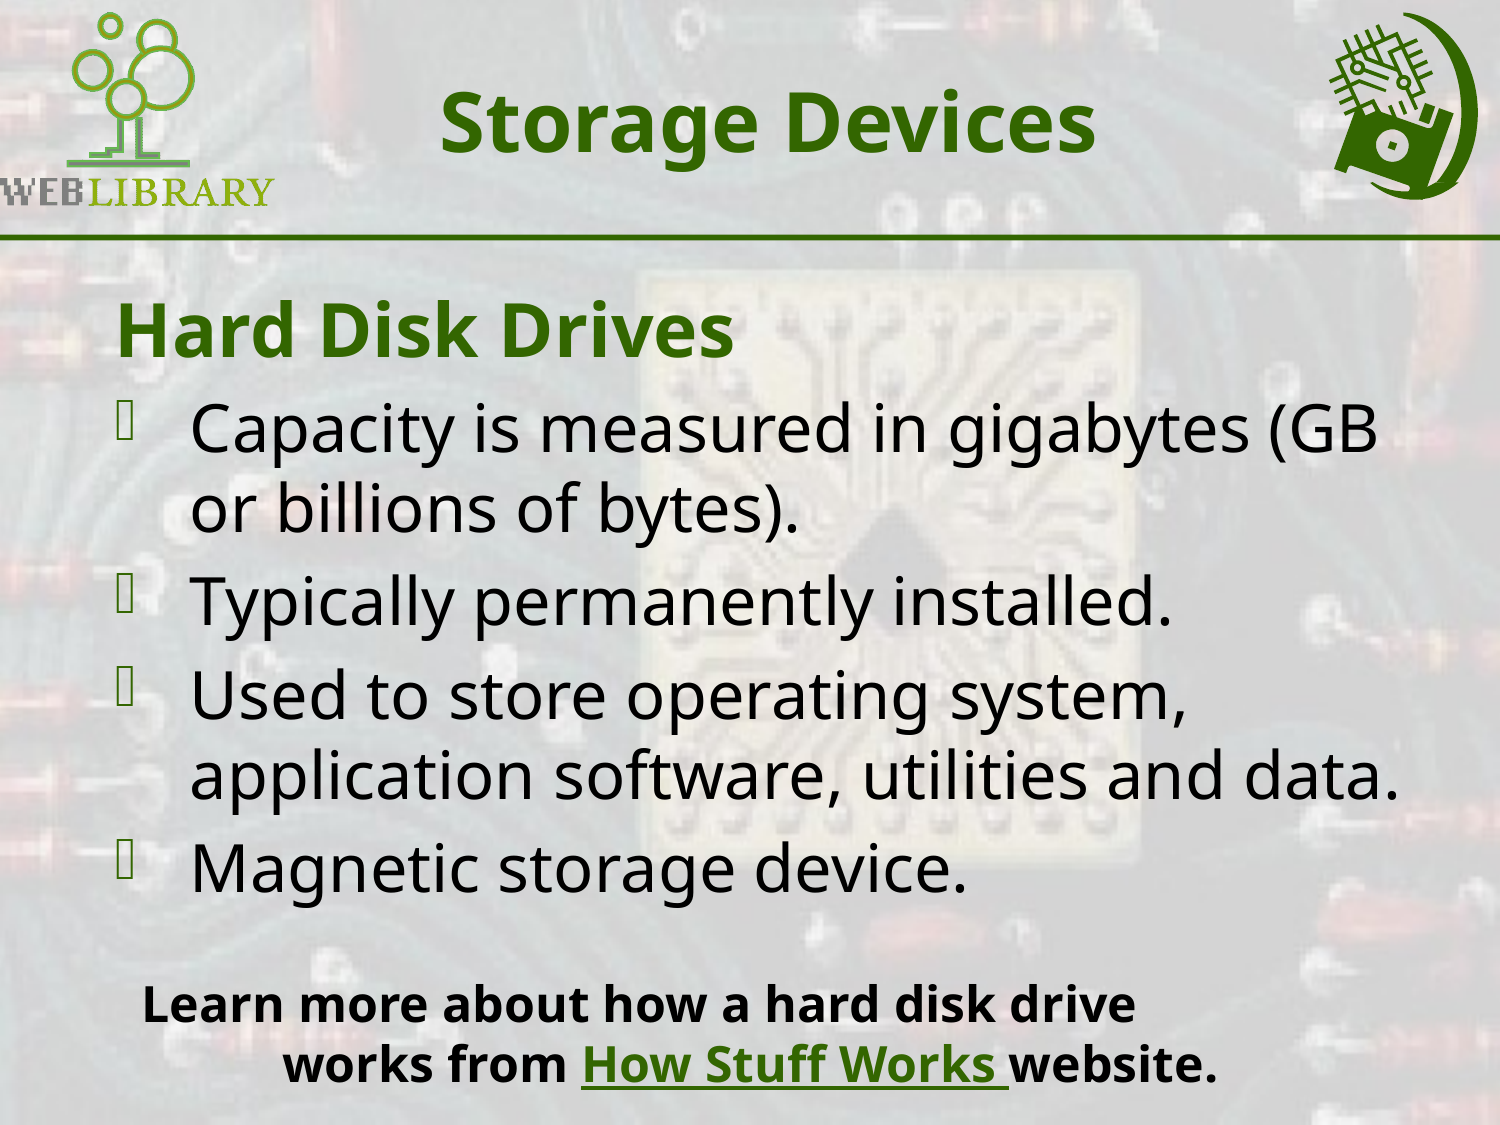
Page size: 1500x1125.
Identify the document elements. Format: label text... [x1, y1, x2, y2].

picture [0, 0, 1500, 234]
picture [0, 241, 1500, 1125]
title Storage Devices [249, 24, 1288, 213]
list Hard Disk Drives Capacity is measured in gigabytes (GB or billions of bytes). Typically permanently installed. Used to store operating system, application software, utilities and data. Magnetic storage device. [99, 275, 1475, 1100]
text_box Learn more about how a hard disk drive works from How Stuff Works website. [125, 965, 1363, 1108]
